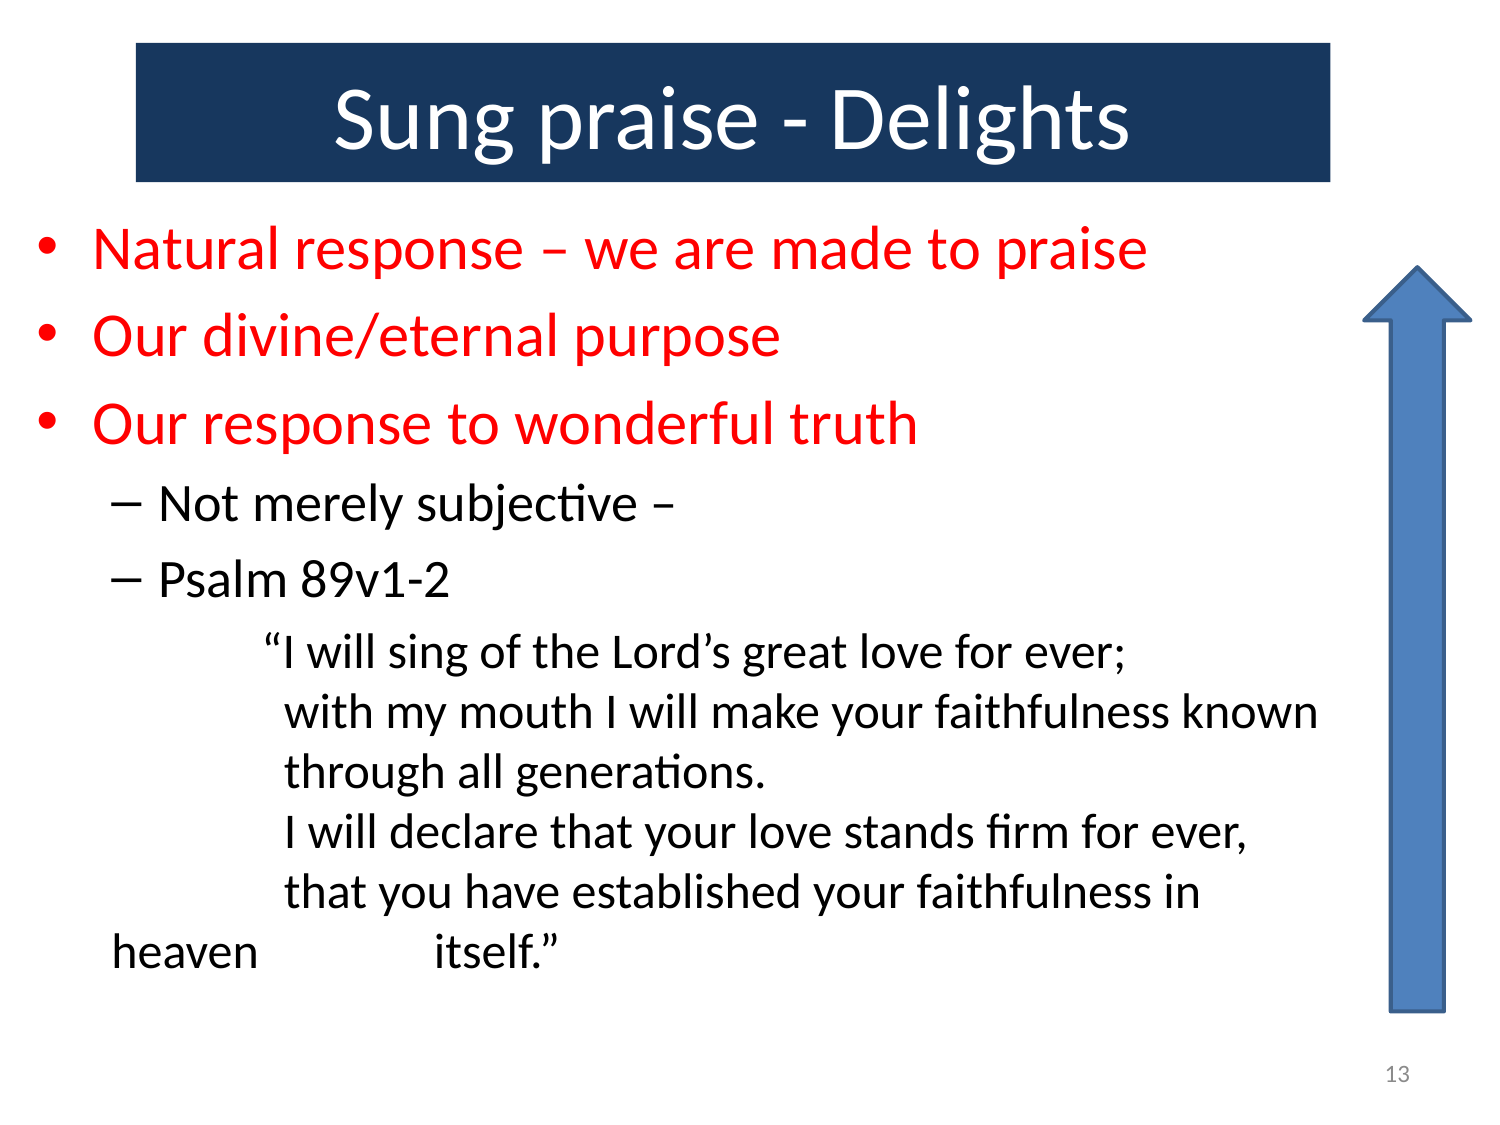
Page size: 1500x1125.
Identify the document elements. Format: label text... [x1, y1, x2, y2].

title Sung praise - Delights [135, 42, 1331, 183]
list Natural response – we are made to praise Our divine/eternal purpose Our response to wonderful truth Not merely subjective – Psalm 89v1-2 “I will sing of the Lord’s great love for ever; with my mouth I will make your faithfulness known through all generations. I will declare that your love stands firm for ever, that you have established your faithfulness in heaven itself.” [21, 199, 1369, 1121]
text_box [1362, 265, 1473, 1014]
slide_number 13 [1074, 1042, 1425, 1103]
